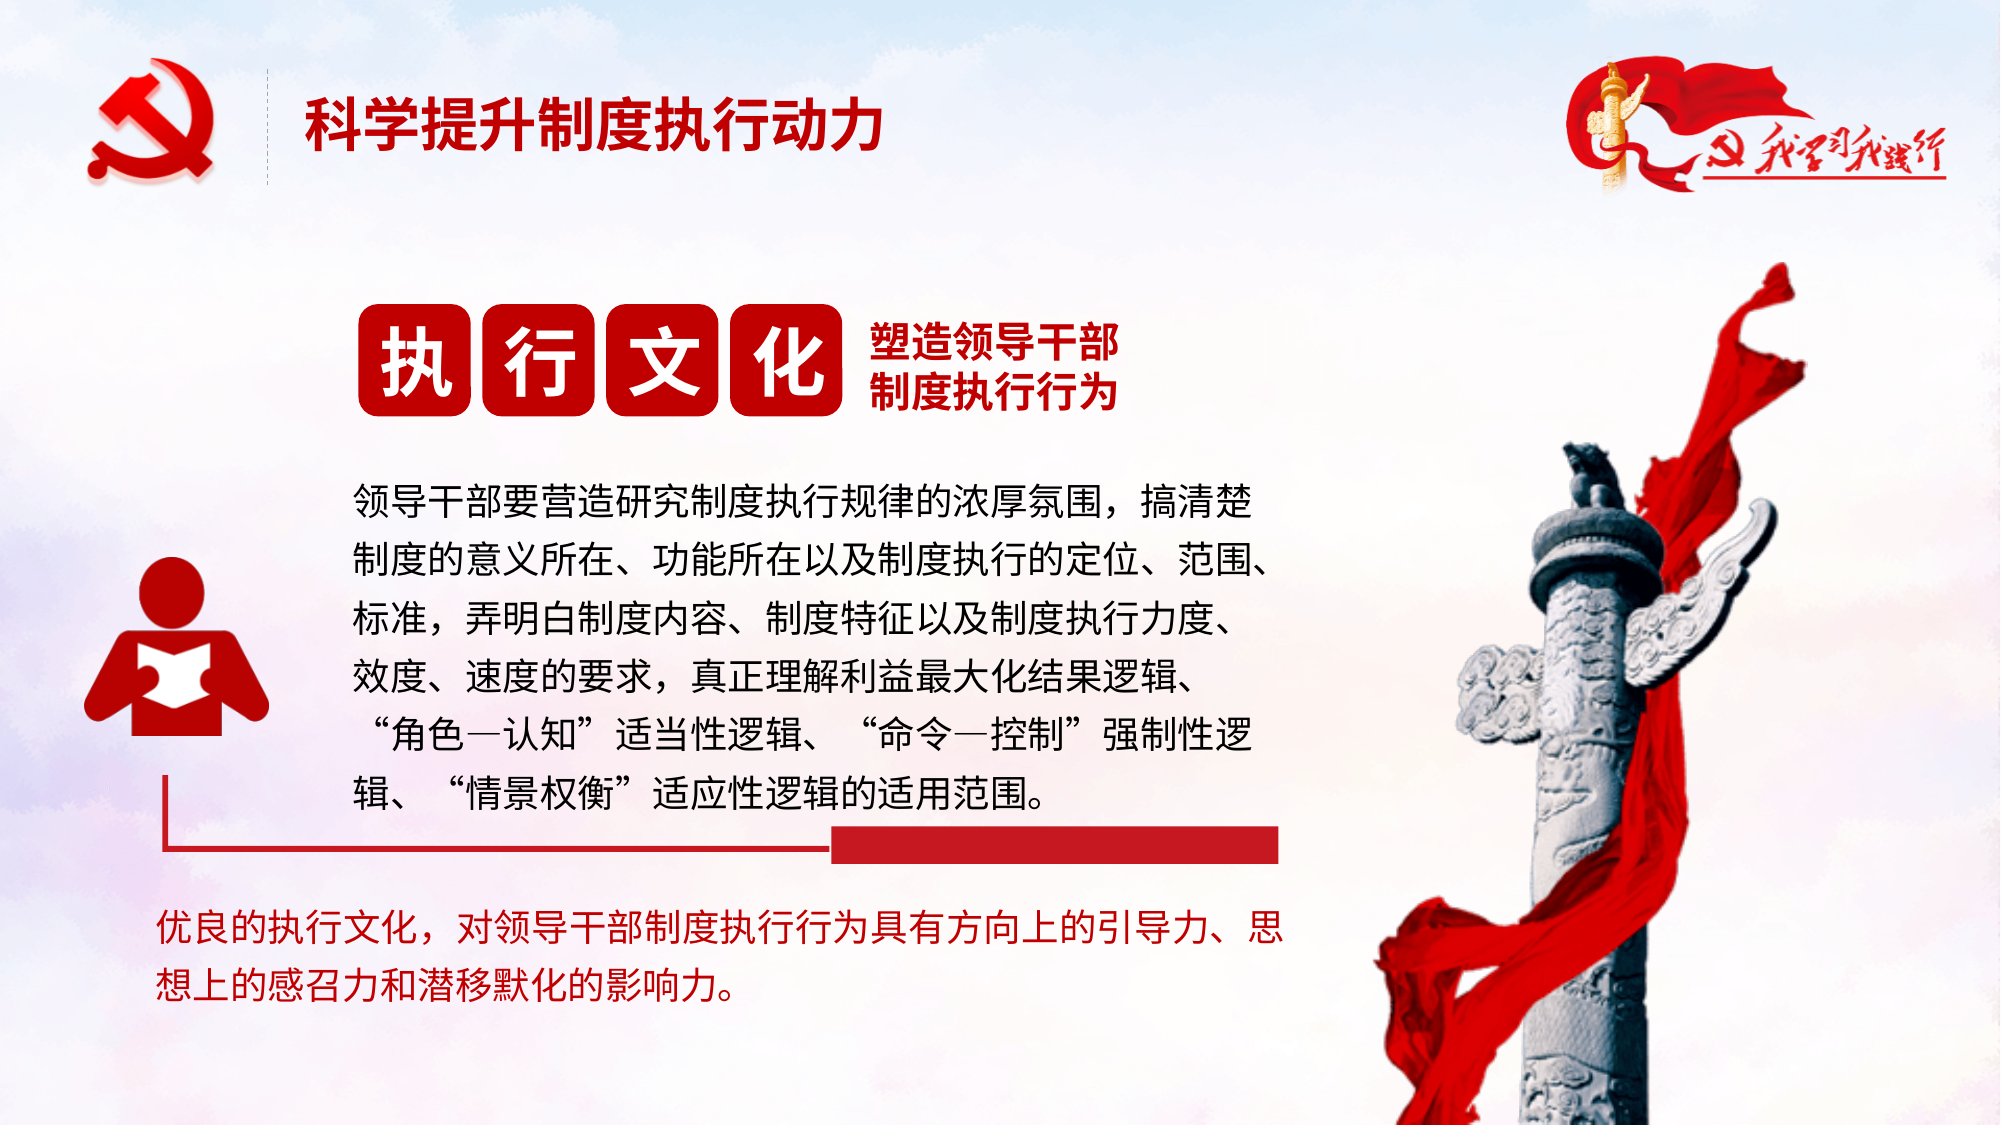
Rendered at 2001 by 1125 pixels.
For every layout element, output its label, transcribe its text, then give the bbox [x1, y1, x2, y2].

picture [0, 0, 2001, 1125]
text_box 塑造领导干部 制度执行行为 [854, 308, 1279, 424]
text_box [162, 775, 1279, 864]
text_box 文 [606, 304, 719, 417]
text_box 领导干部要营造研究制度执行规律的浓厚氛围，搞清楚制度的意义所在、功能所在以及制度执行的定位、范围、标准，弄明白制度内容、制度特征以及制度执行力度、效度、速度的要求，真正理解利益最大化结果逻辑、“角色—认知”适当性逻辑、“命令—控制”强制性逻辑、“情景权衡”适应性逻辑的适用范围。 [338, 456, 1303, 823]
text_box 行 [482, 304, 595, 417]
text_box 化 [730, 304, 843, 417]
text_box 执 [358, 304, 471, 417]
text_box 优良的执行文化，对领导干部制度执行行为具有方向上的引导力、思想上的感召力和潜移默化的影响力。 [140, 882, 1300, 1015]
text_box 科学提升制度执行动力 [289, 80, 1473, 166]
